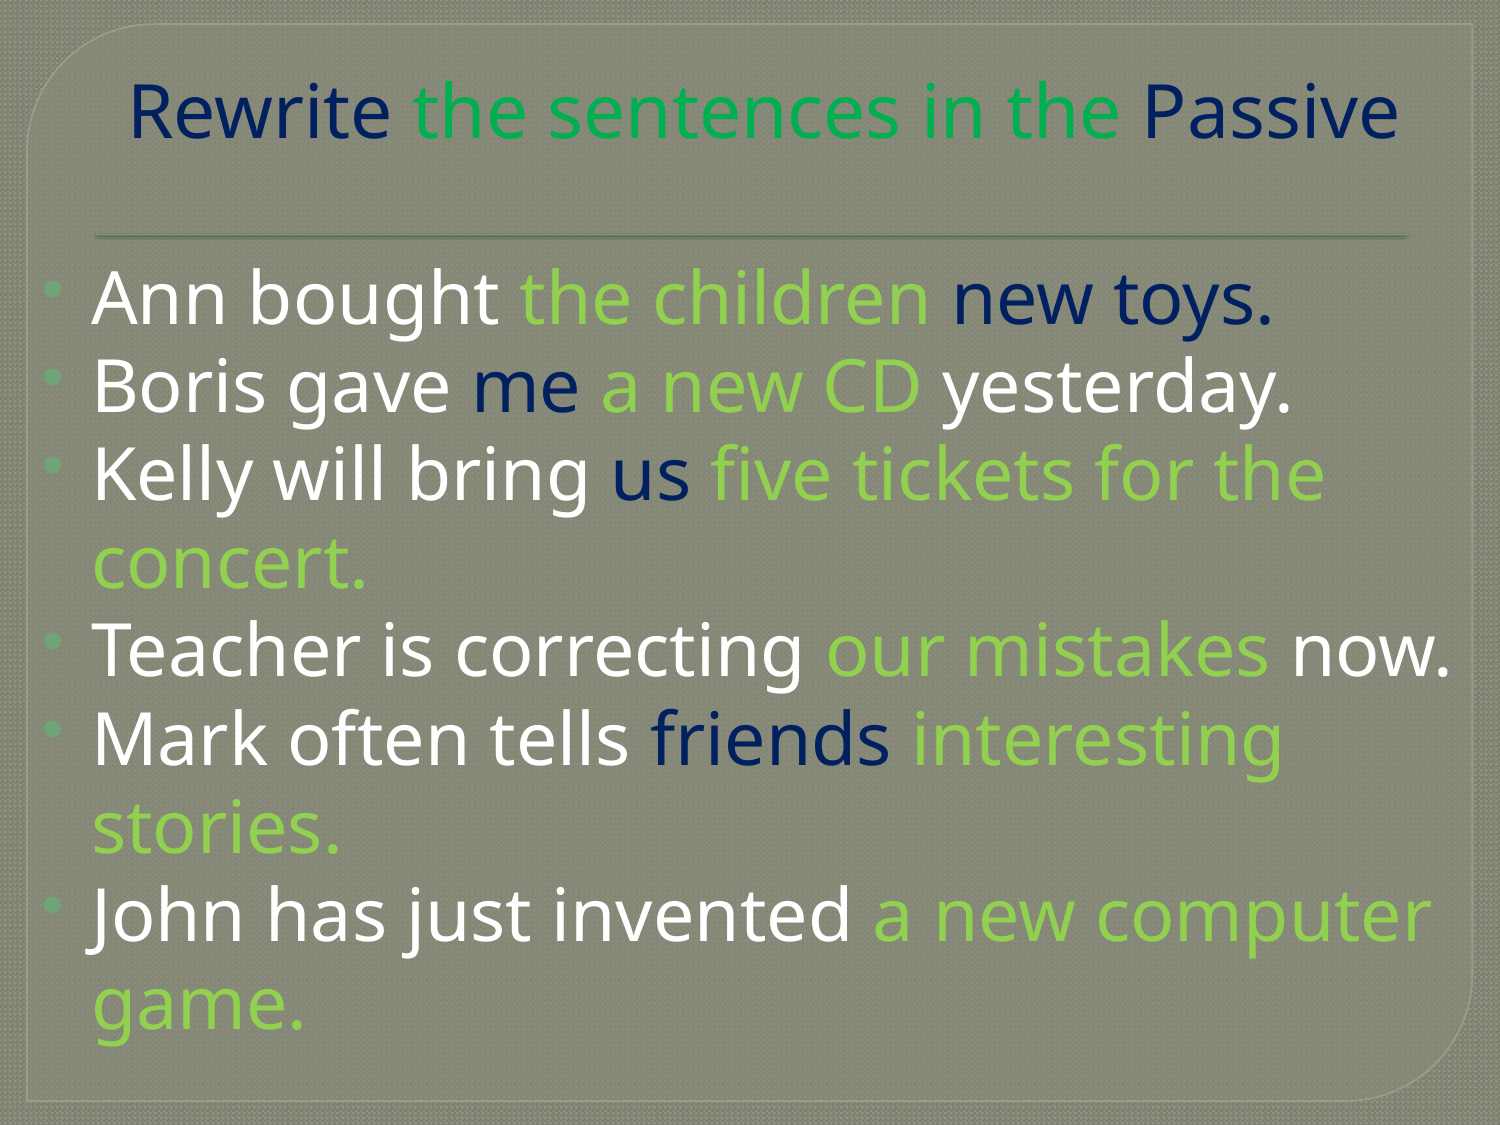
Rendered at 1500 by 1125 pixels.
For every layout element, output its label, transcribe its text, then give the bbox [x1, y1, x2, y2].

list Ann bought the children new toys. Boris gave me a new CD yesterday. Kelly will bring us five tickets for the concert. Teacher is correcting our mistakes now. Mark often tells friends interesting stories. John has just invented a new computer game. [29, 243, 1471, 1071]
title Rewrite the sentences in the Passive [75, 41, 1436, 161]
